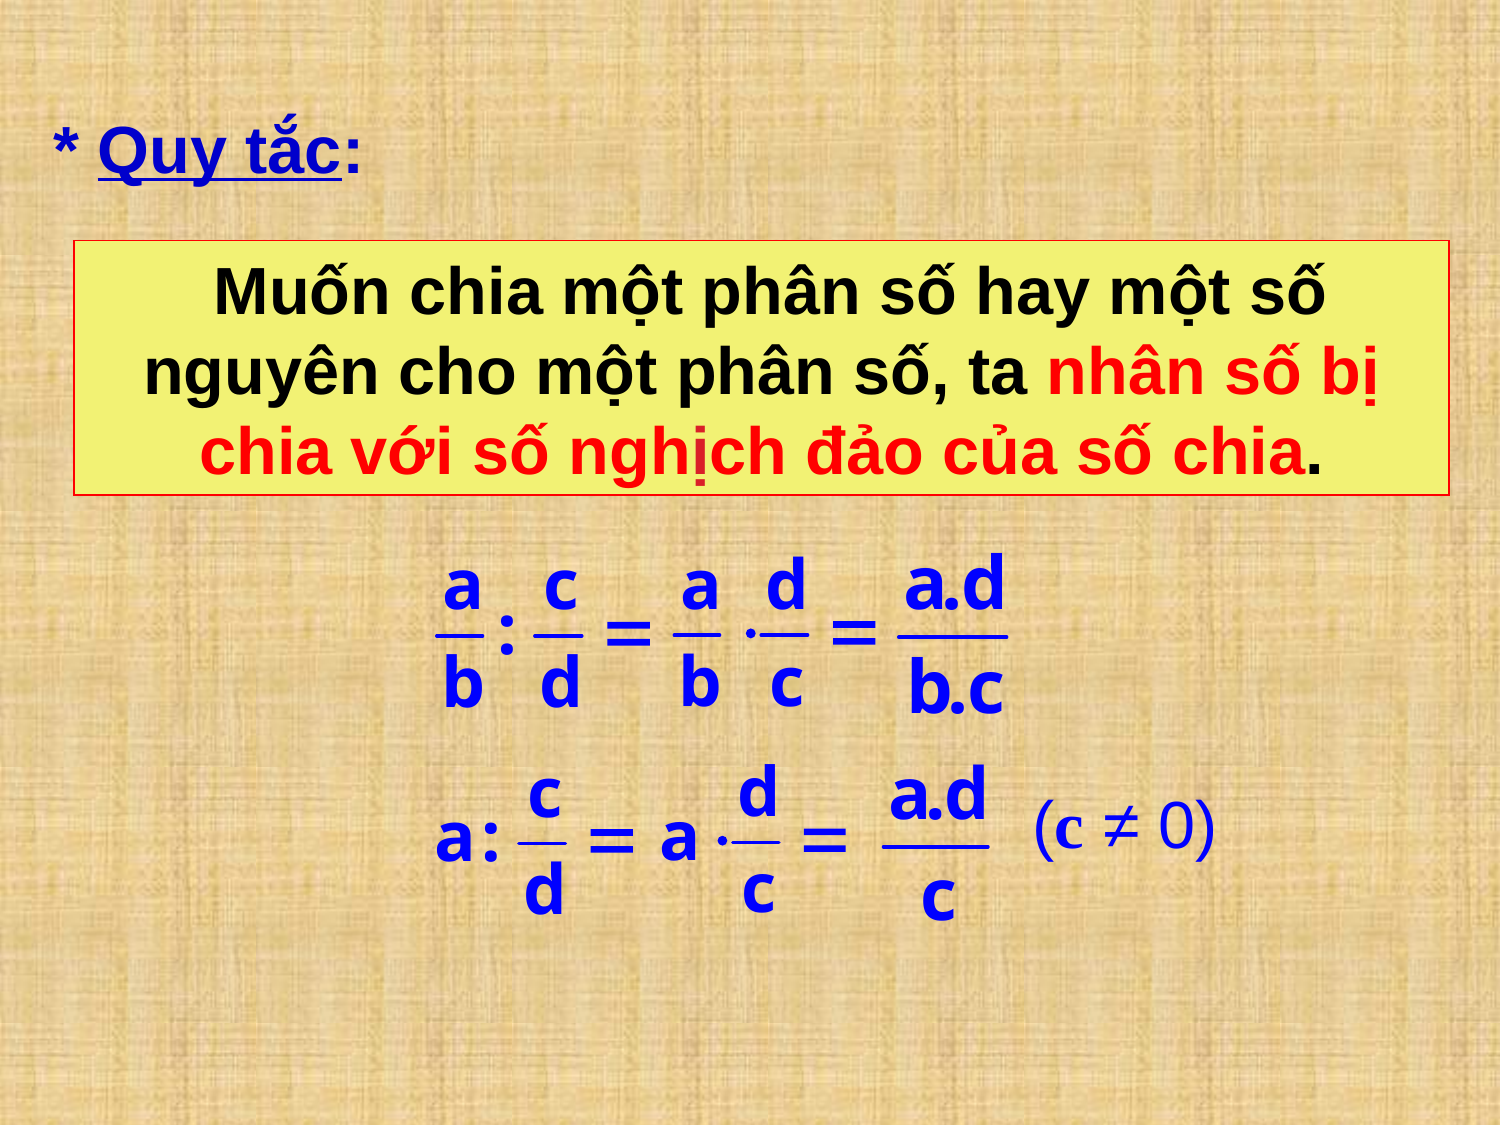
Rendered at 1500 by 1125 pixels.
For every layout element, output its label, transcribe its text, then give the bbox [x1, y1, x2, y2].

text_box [887, 537, 1019, 731]
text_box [425, 541, 652, 725]
text_box Muốn chia một phân số hay một số nguyên cho một phân số, ta nhân số bị chia với số nghịch đảo của số chia. [74, 240, 1450, 495]
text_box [424, 749, 638, 931]
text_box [872, 749, 1000, 938]
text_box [649, 749, 851, 930]
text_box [663, 541, 877, 723]
text_box * Quy tắc: [38, 99, 380, 195]
picture [0, 0, 1500, 1125]
text_box (c ≠ 0) [1005, 774, 1300, 870]
